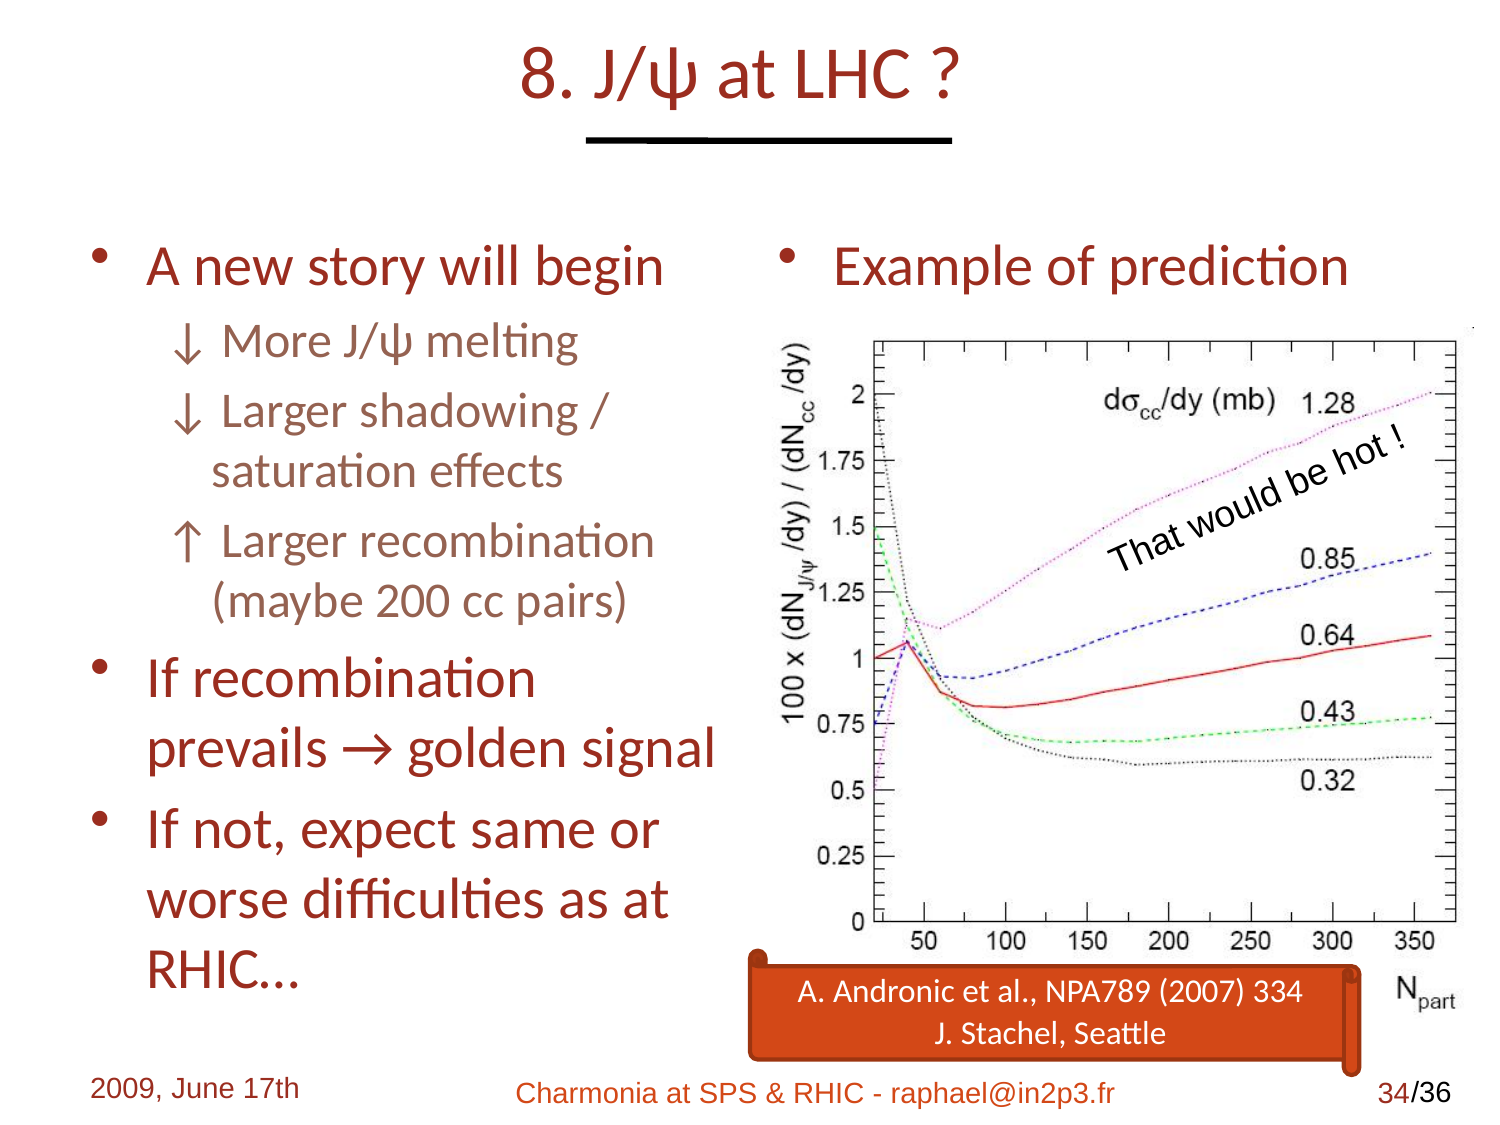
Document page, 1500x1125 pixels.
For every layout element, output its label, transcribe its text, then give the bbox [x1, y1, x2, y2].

list A new story will begin ↓ More J/ψ melting ↓ Larger shadowing / saturation effects ↑ Larger recombination (maybe 200 cc pairs) If recombination prevails → golden signal If not, expect same or worse difficulties as at RHIC… [74, 219, 738, 1055]
list Example of prediction [762, 219, 1426, 326]
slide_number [74, 1061, 426, 1107]
text_box A. Andronic et al., NPA789 (2007) 334 J. Stachel, Seattle [747, 948, 1362, 1066]
title 8. J/ψ at LHC ? [74, 0, 1426, 138]
footer Charmonia at SPS & RHIC - raphael@in2p3.fr [374, 1066, 1257, 1125]
slide_number 34 [1074, 1066, 1426, 1111]
picture [762, 327, 1474, 1020]
